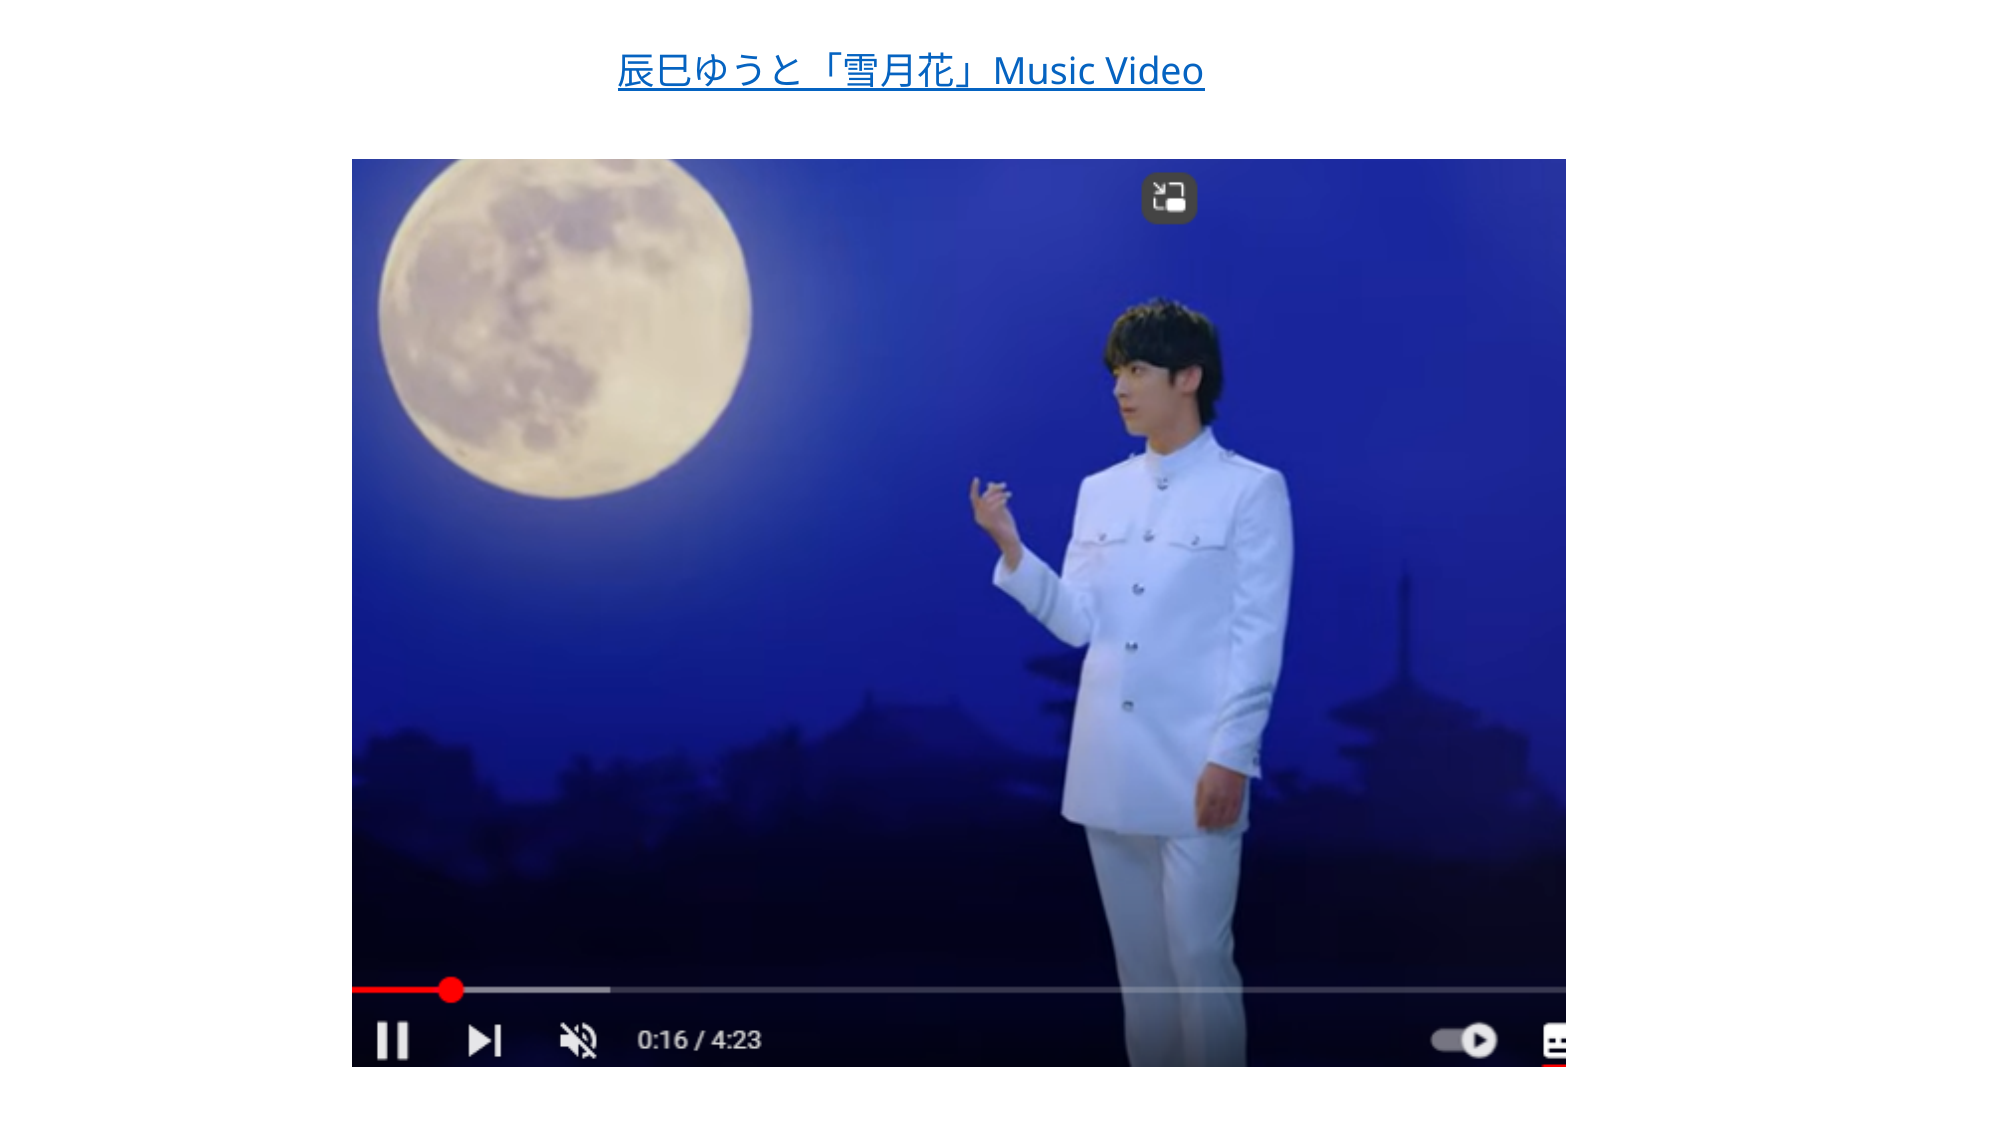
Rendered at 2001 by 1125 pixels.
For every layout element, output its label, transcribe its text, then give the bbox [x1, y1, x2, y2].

text_box 辰巳ゆうと「雪月花」Music Video [602, 40, 1603, 110]
picture [352, 159, 1566, 1067]
